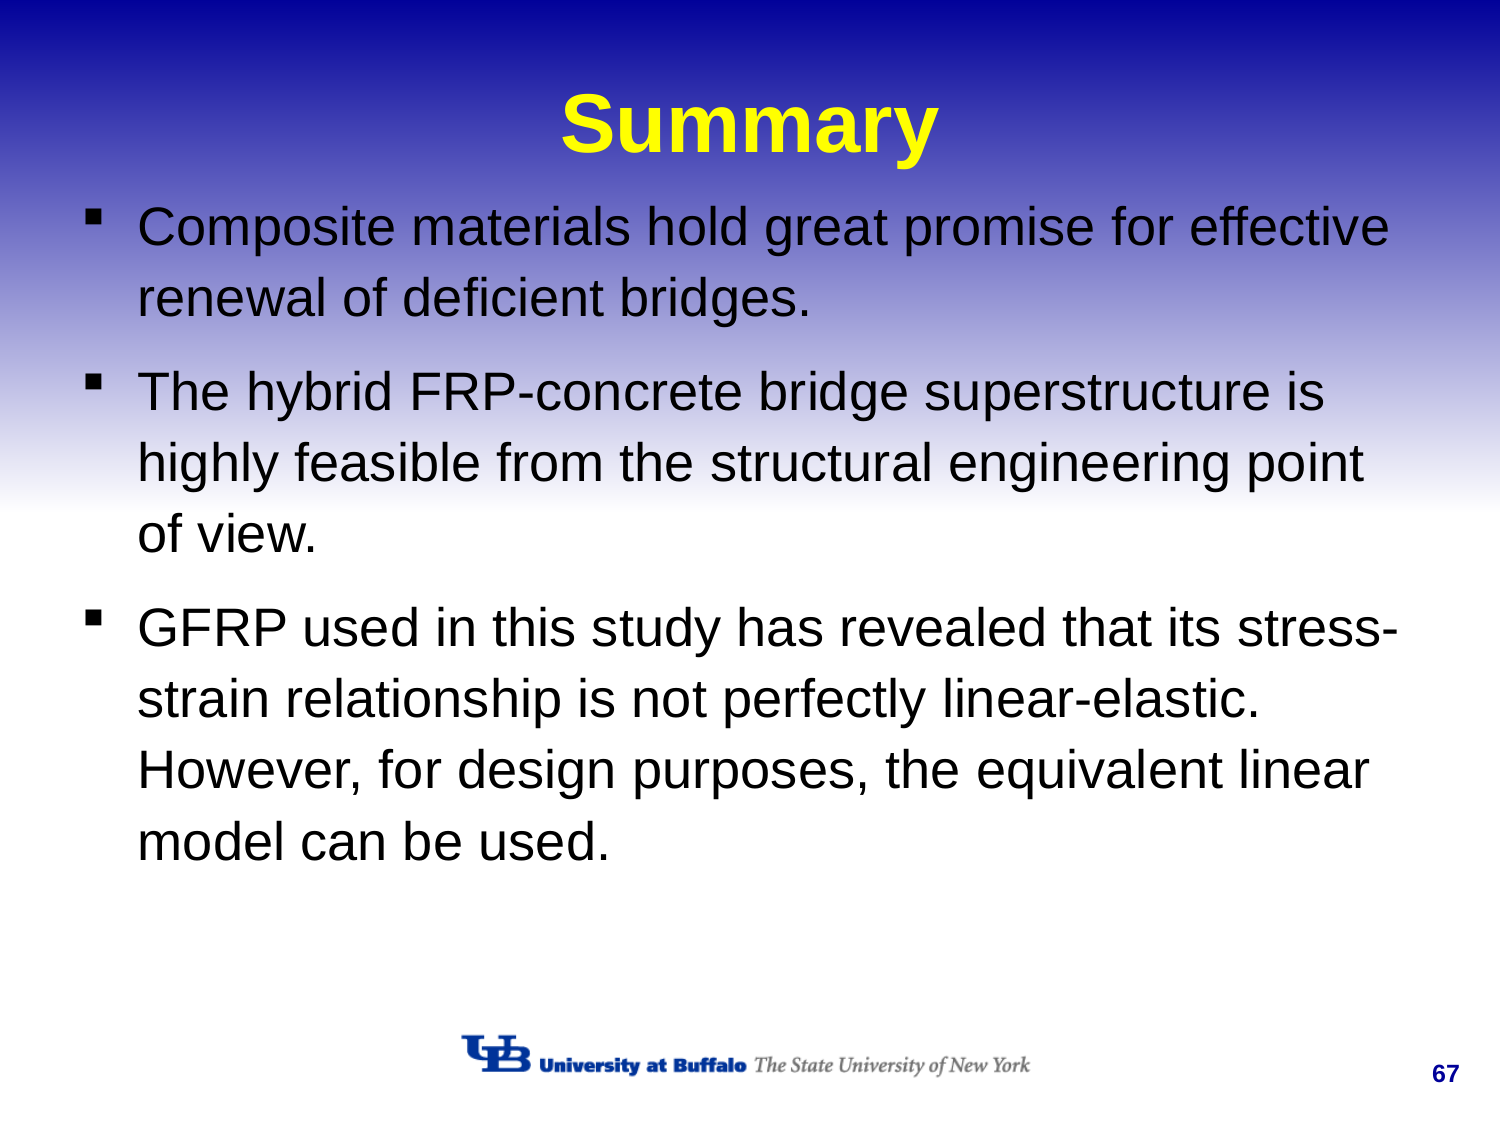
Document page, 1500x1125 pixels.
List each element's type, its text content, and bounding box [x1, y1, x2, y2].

picture [450, 1024, 1050, 1094]
title Summary [112, 24, 1388, 177]
list Composite materials hold great promise for effective renewal of deficient bridges. The hybrid FRP-concrete bridge superstructure is highly feasible from the structural engineering point of view. GFRP used in this study has revealed that its stress-strain relationship is not perfectly linear-elastic. However, for design purposes, the equivalent linear model can be used. [66, 177, 1441, 946]
slide_number 67 [1162, 1049, 1476, 1125]
